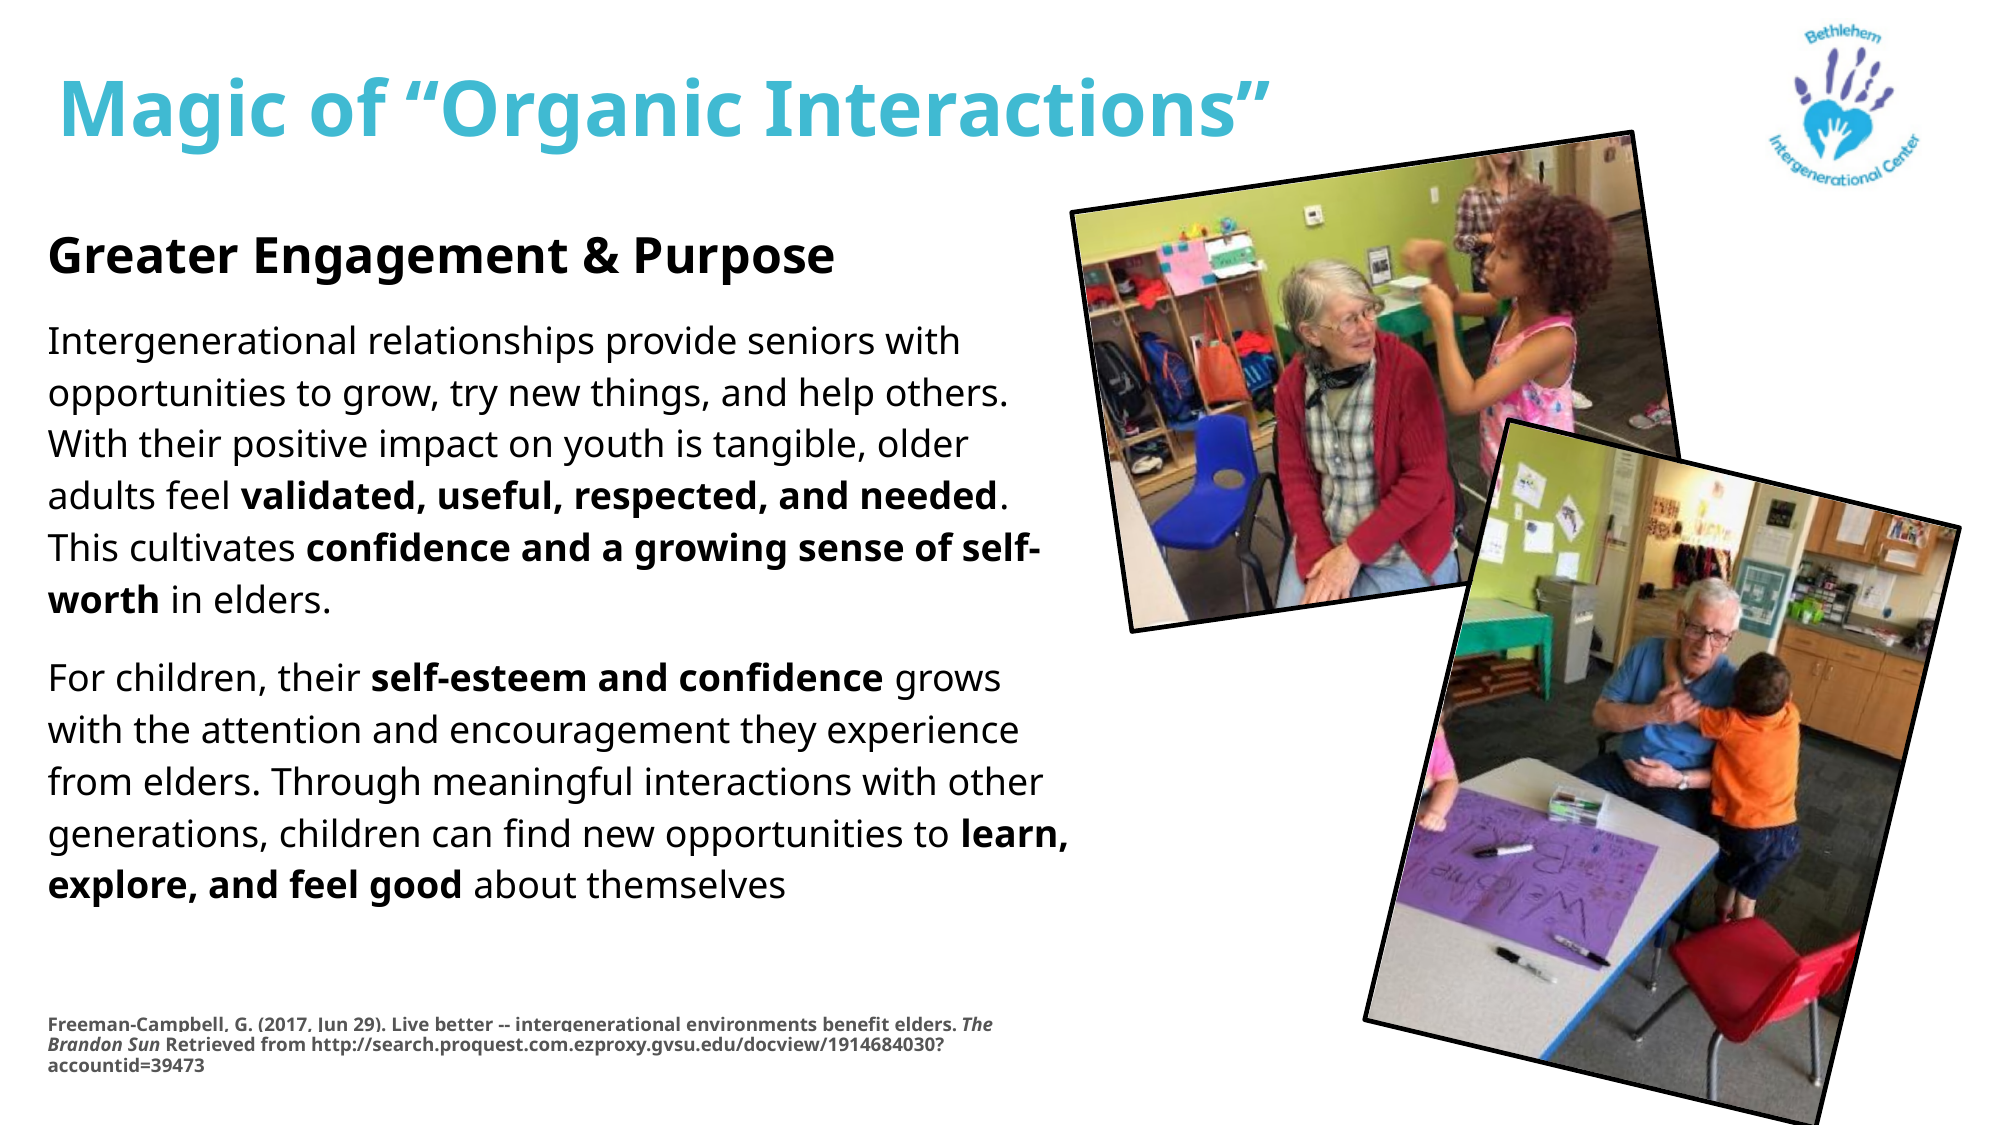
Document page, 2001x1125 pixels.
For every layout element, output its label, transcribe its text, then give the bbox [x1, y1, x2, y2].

picture [1076, 136, 1956, 1124]
title Magic of “Organic Interactions” [42, 44, 1520, 207]
list Greater Engagement & Purpose Intergenerational relationships provide seniors with opportunities to grow, try new things, and help others. With their positive impact on youth is tangible, older adults feel validated, useful, respected, and needed. This cultivates confidence and a growing sense of self-worth in elders. For children, their self-esteem and confidence grows with the attention and encouragement they experience from elders. Through meaningful interactions with other generations, children can find new opportunities to learn, explore, and feel good about themselves Freeman-Campbell, G. (2017, Jun 29). Live better -- intergenerational environments benefit elders. The Brandon Sun Retrieved from http://search.proquest.com.ezproxy.gvsu.edu/docview/1914684030?accountid=39473 [32, 134, 1088, 1037]
picture [1689, 18, 2000, 192]
